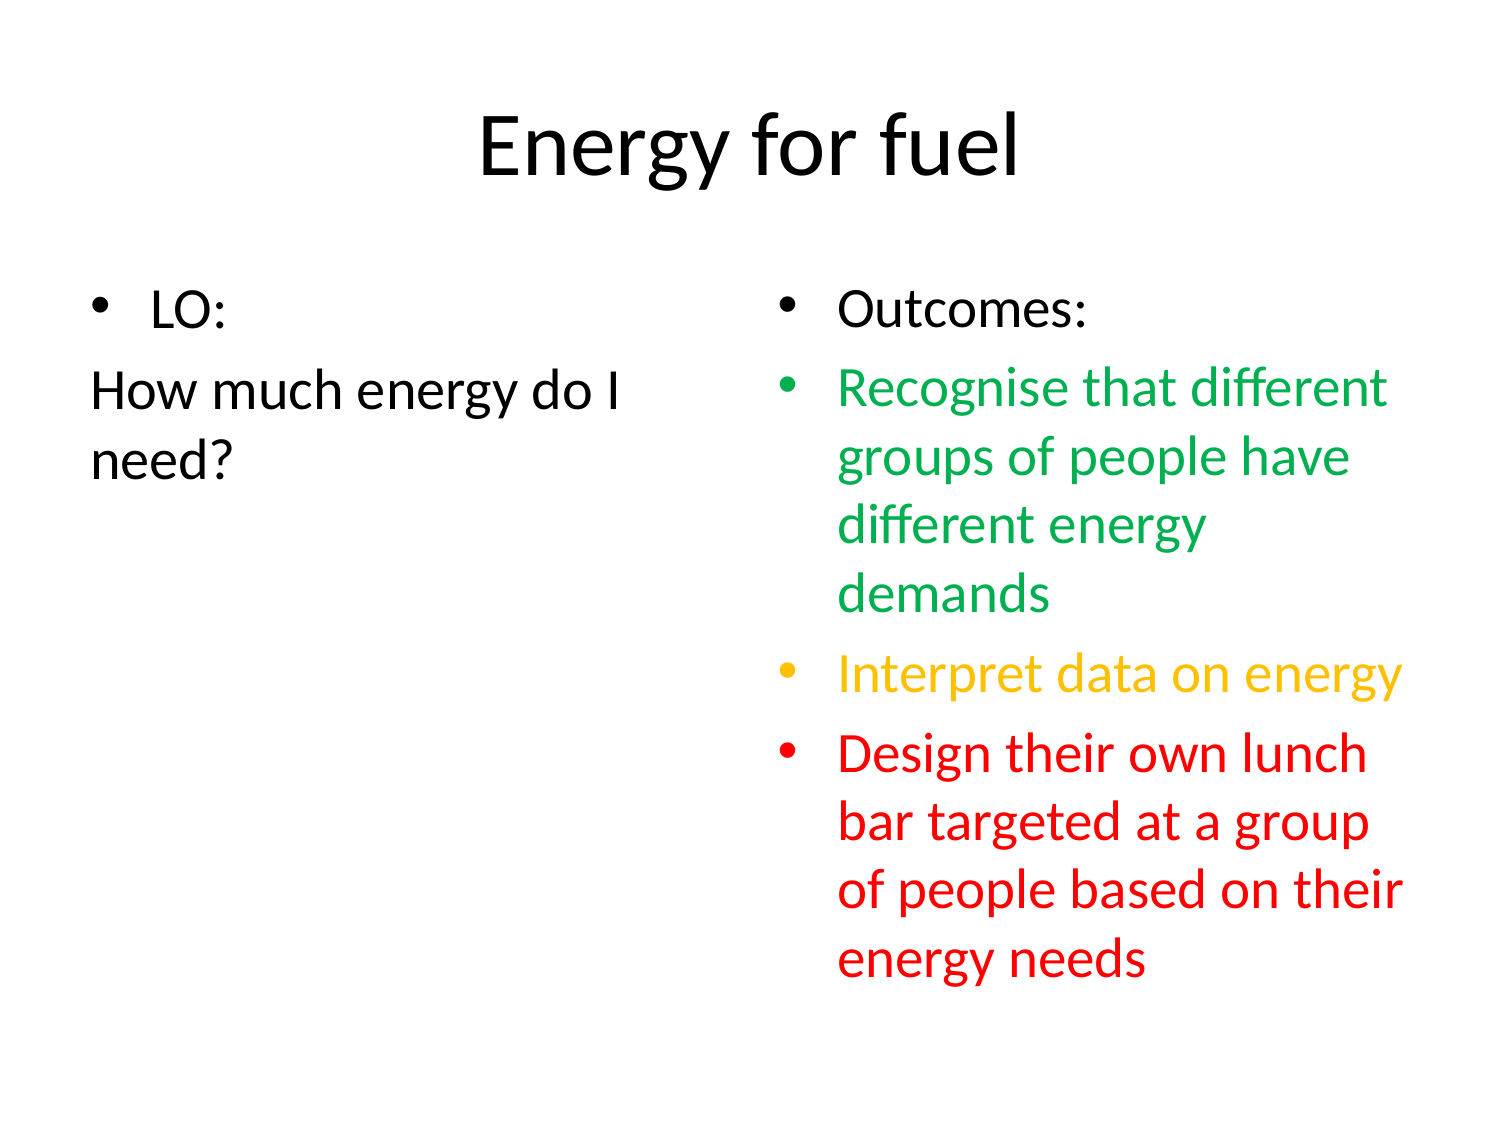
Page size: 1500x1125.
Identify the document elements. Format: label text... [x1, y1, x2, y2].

title Energy for fuel [75, 45, 1425, 233]
list LO: How much energy do I need? [75, 262, 738, 1005]
list Outcomes: Recognise that different groups of people have different energy demands Interpret data on energy Design their own lunch bar targeted at a group of people based on their energy needs [762, 262, 1425, 1005]
